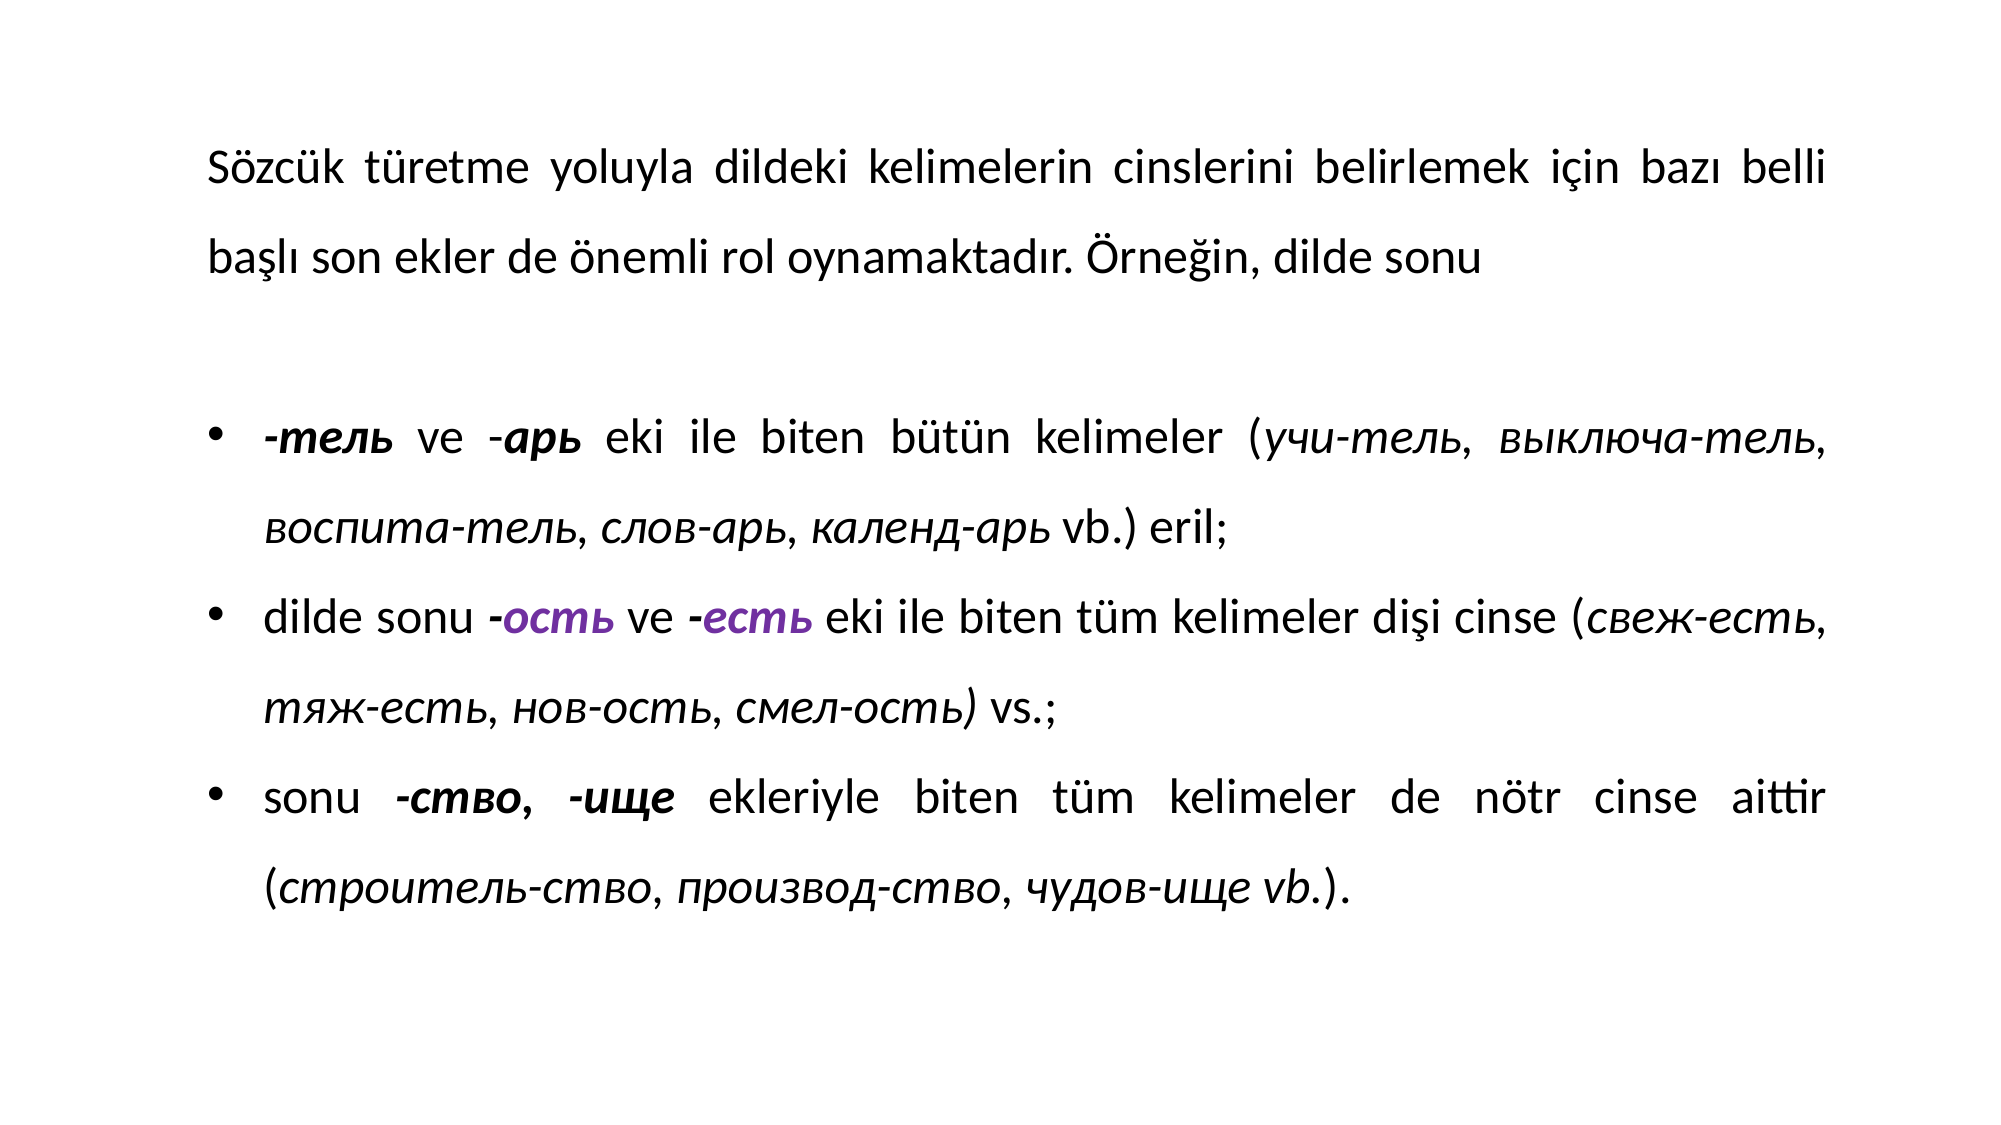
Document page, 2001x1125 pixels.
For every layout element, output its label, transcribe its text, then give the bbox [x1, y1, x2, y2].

text_box Sözcük türetme yoluyla dildeki kelimelerin cinslerini belirlemek için bazı belli başlı son ekler de önemli rol oynamaktadır. Örneğin, dilde sonu -тель ve -арь eki ile biten bütün kelimeler (учи-тель, выключа-тель, воспита-тель, слов-арь, календ-арь vb.) eril; dilde sonu -ость ve -есть eki ile biten tüm kelimeler dişi cinse (свеж-есть, тяж-есть, нов-ость, смел-ость) vs.; sonu -ство, -ище ekleriyle biten tüm kelimeler de nötr cinse aittir (строитель-ство, производ-ство, чудов-ище vb.). [192, 96, 1844, 921]
